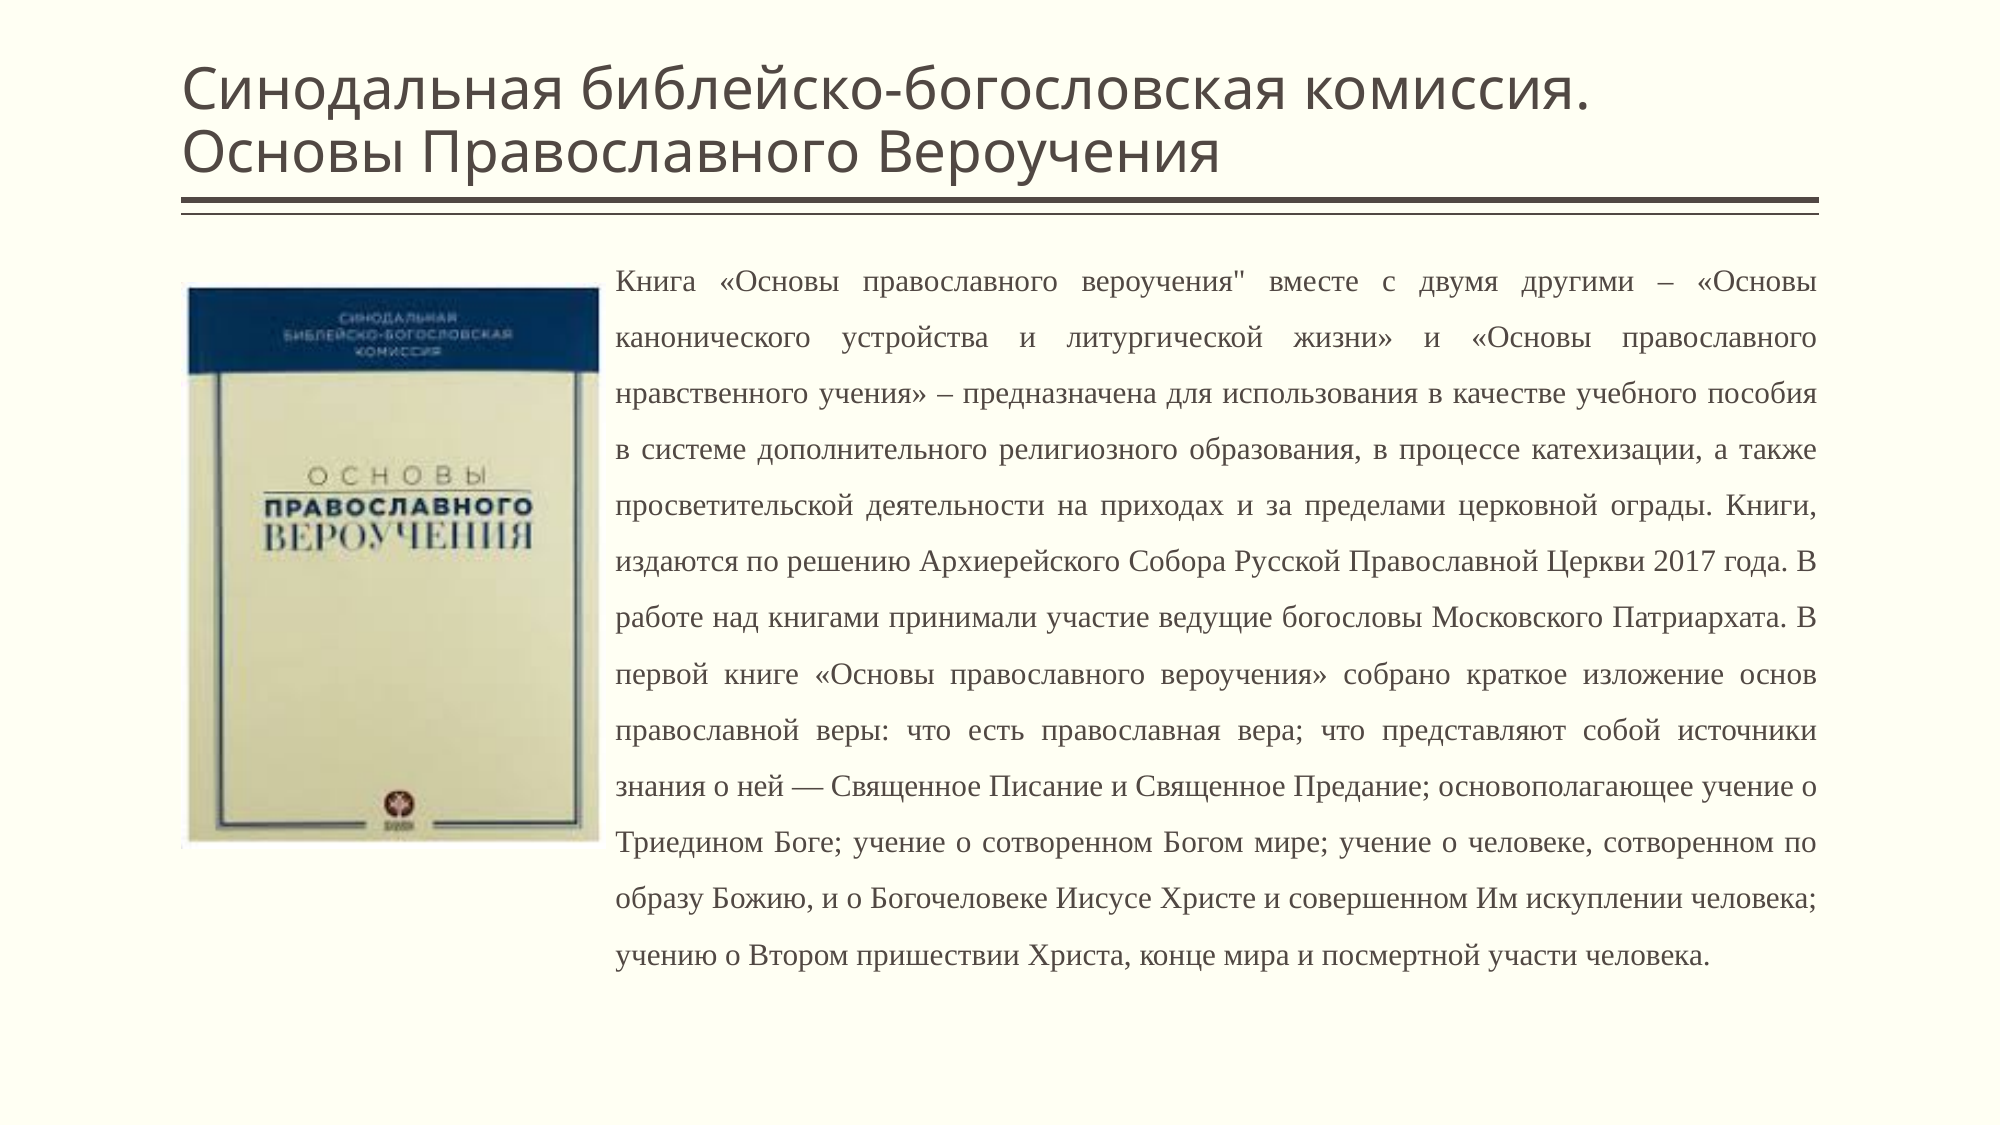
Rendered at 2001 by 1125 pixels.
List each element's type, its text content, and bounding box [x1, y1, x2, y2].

picture [181, 282, 606, 849]
list Книга «Основы православного вероучения" вместе с двумя другими – «Основы канонического устройства и литургической жизни» и «Основы православного нравственного учения» – предназначена для использования в качестве учебного пособия в системе дополнительного религиозного образования, в процессе катехизации, а также просветительской деятельности на приходах и за пределами церковной ограды. Книги, издаются по решению Архиерейского Собора Русской Православной Церкви 2017 года. В работе над книгами принимали участие ведущие богословы Московского Патриархата. В первой книге «Основы православного вероучения» собрано краткое изложение основ православной веры: что есть православная вера; что представляют собой источники знания о ней — Священное Писание и Священное Предание; основополагающее учение о Триедином Боге; учение о сотворенном Богом мире; учение о человеке, сотворенном по образу Божию, и о Богочеловеке Иисусе Христе и совершенном Им искуплении человека; учению о Втором пришествии Христа, конце мира и посмертной участи человека. [615, 233, 1819, 1001]
title Синодальная библейско-богословская комиссия. Основы Православного Вероучения [181, 12, 1819, 193]
